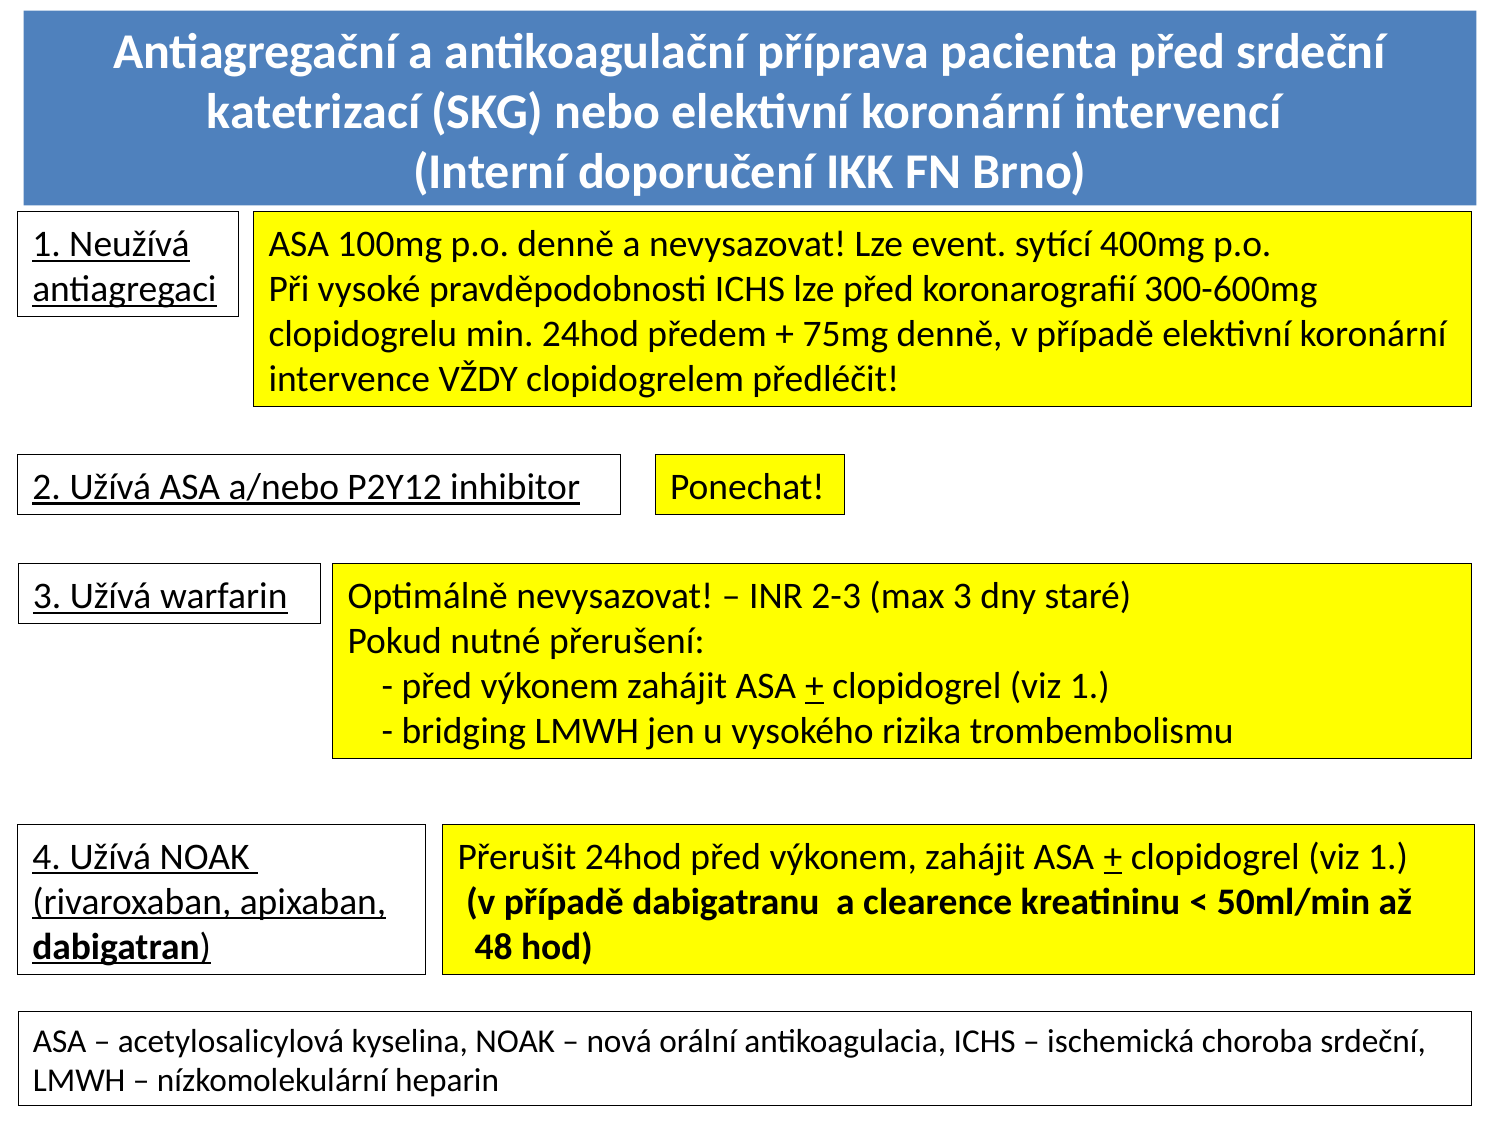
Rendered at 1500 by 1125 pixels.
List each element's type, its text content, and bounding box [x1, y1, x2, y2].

text_box Optimálně nevysazovat! – INR 2-3 (max 3 dny staré) Pokud nutné přerušení: - před výkonem zahájit ASA + clopidogrel (viz 1.) - bridging LMWH jen u vysokého rizika trombembolismu [332, 563, 1472, 759]
text_box 2. Užívá ASA a/nebo P2Y12 inhibitor [17, 454, 621, 515]
text_box ASA – acetylosalicylová kyselina, NOAK – nová orální antikoagulacia, ICHS – ischemická choroba srdeční, LMWH – nízkomolekulární heparin [18, 1011, 1472, 1106]
text_box Přerušit 24hod před výkonem, zahájit ASA + clopidogrel (viz 1.) (v případě dabigatranu a clearence kreatininu < 50ml/min až 48 hod) [442, 824, 1475, 975]
text_box ASA 100mg p.o. denně a nevysazovat! Lze event. sytící 400mg p.o. Při vysoké pravděpodobnosti ICHS lze před koronarografií 300-600mg clopidogrelu min. 24hod předem + 75mg denně, v případě elektivní koronární intervence VŽDY clopidogrelem předléčit! [253, 211, 1472, 407]
text_box 4. Užívá NOAK (rivaroxaban, apixaban, dabigatran) [17, 824, 426, 975]
text_box Ponechat! [655, 454, 845, 515]
text_box 1. Neužívá antiagregaci [17, 211, 239, 317]
text_box 3. Užívá warfarin [18, 563, 321, 624]
text_box Antiagregační a antikoagulační příprava pacienta před srdeční katetrizací (SKG) nebo elektivní koronární intervencí (Interní doporučení IKK FN Brno) [23, 10, 1477, 206]
